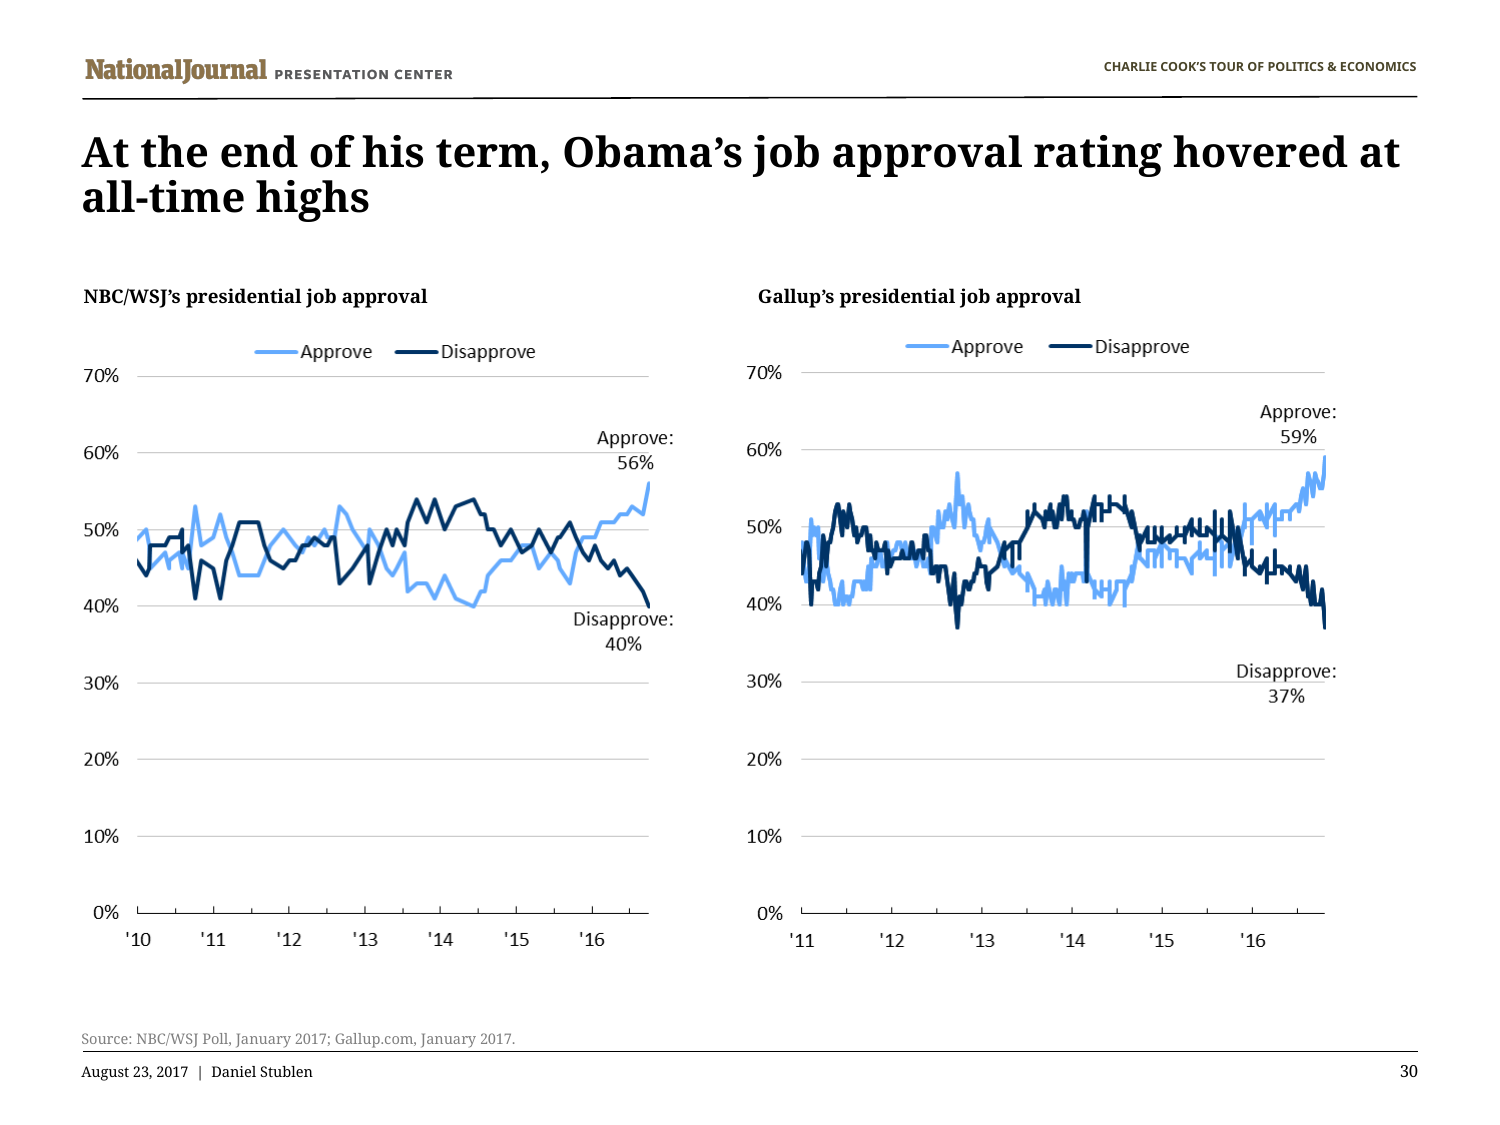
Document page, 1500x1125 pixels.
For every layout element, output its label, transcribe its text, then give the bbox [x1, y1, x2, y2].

text_box August 23, 2017 | Daniel Stublen [66, 1053, 1283, 1110]
picture [79, 49, 460, 97]
text_box NBC/WSJ’s presidential job approval [68, 277, 722, 316]
text_box At the end of his term, Obama’s job approval rating hovered at all-time highs [66, 124, 1446, 224]
picture [742, 324, 1344, 955]
text_box Gallup’s presidential job approval [742, 277, 1396, 316]
text_box Source: NBC/WSJ Poll, January 2017; Gallup.com, January 2017. [66, 1020, 1420, 1052]
text_box CHARLIE COOK’S TOUR OF POLITICS & ECONOMICS [1005, 51, 1432, 82]
picture [79, 328, 680, 960]
slide_number 30 [1083, 1042, 1434, 1102]
